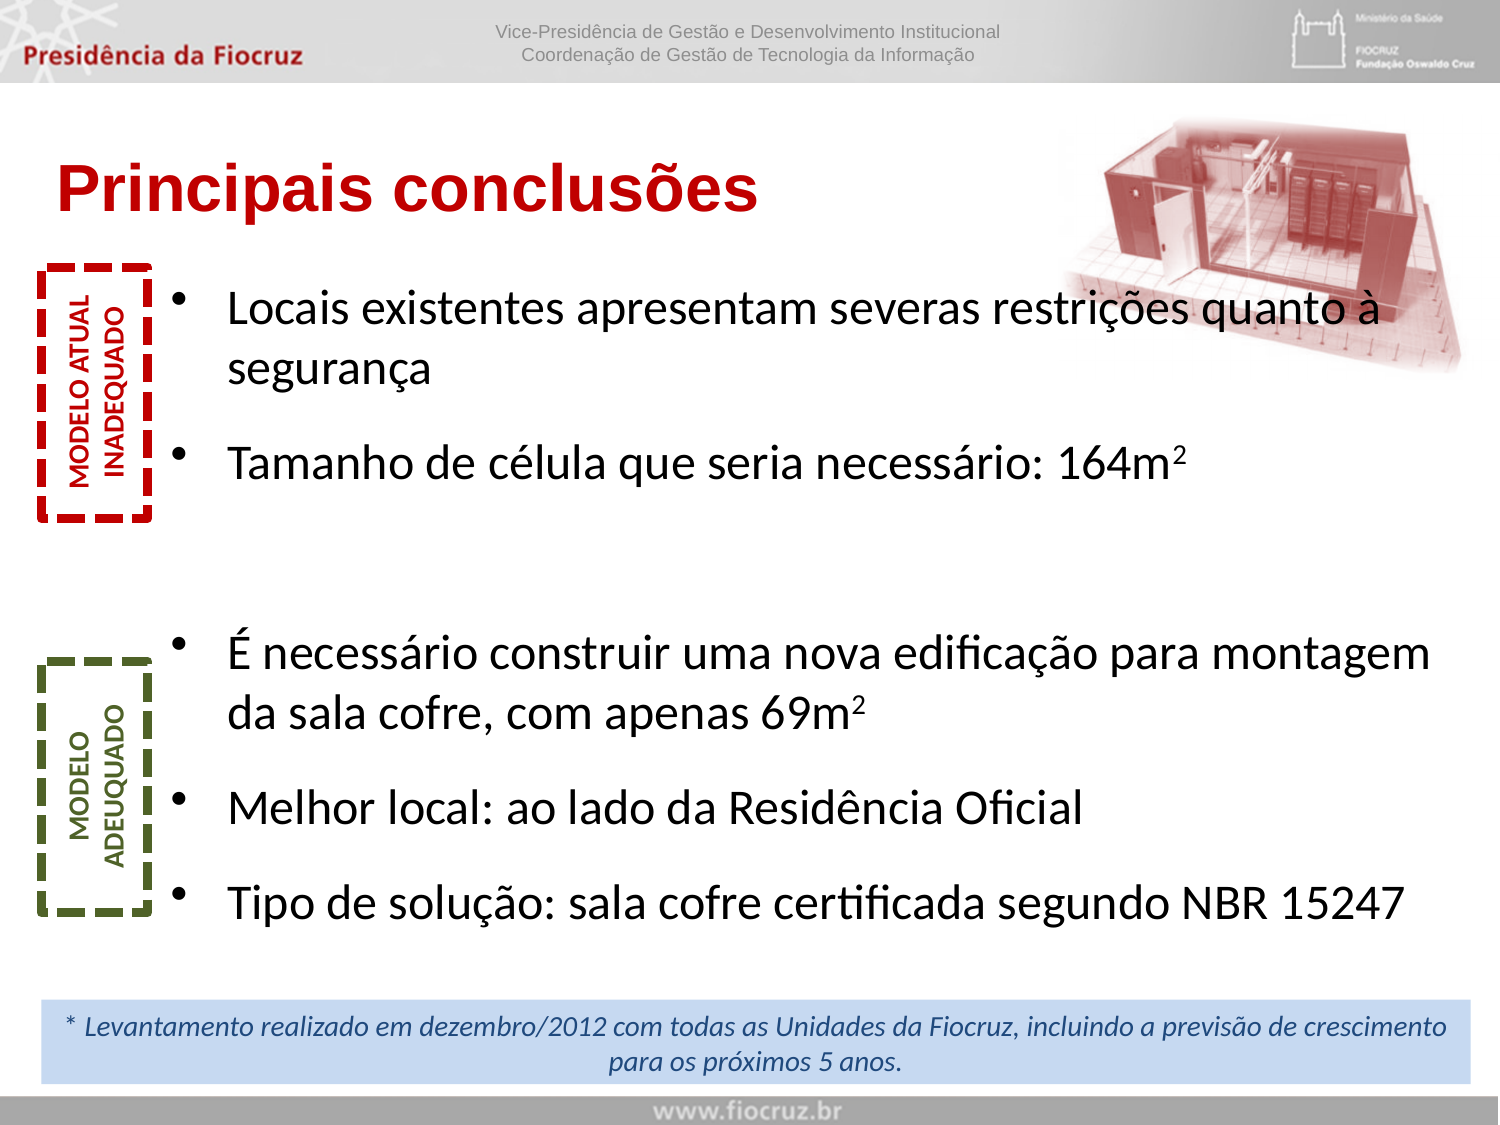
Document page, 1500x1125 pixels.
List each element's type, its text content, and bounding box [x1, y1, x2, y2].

text_box MODELO ADEUQUADO [41, 661, 148, 913]
list Locais existentes apresentam severas restrições quanto à segurança Tamanho de célula que seria necessário: 164m2 É necessário construir uma nova edificação para montagem da sala cofre, com apenas 69m2 Melhor local: ao lado da Residência Oficial Tipo de solução: sala cofre certificada segundo NBR 15247 [155, 267, 1500, 976]
picture [0, 0, 1500, 83]
picture [1056, 113, 1500, 381]
text_box * Levantamento realizado em dezembro/2012 com todas as Unidades da Fiocruz, incluindo a previsão de crescimento para os próximos 5 anos. [41, 999, 1471, 1085]
picture [0, 1096, 1498, 1125]
text_box Principais conclusões [41, 137, 1051, 244]
text_box MODELO ATUAL INADEQUADO [41, 267, 148, 519]
